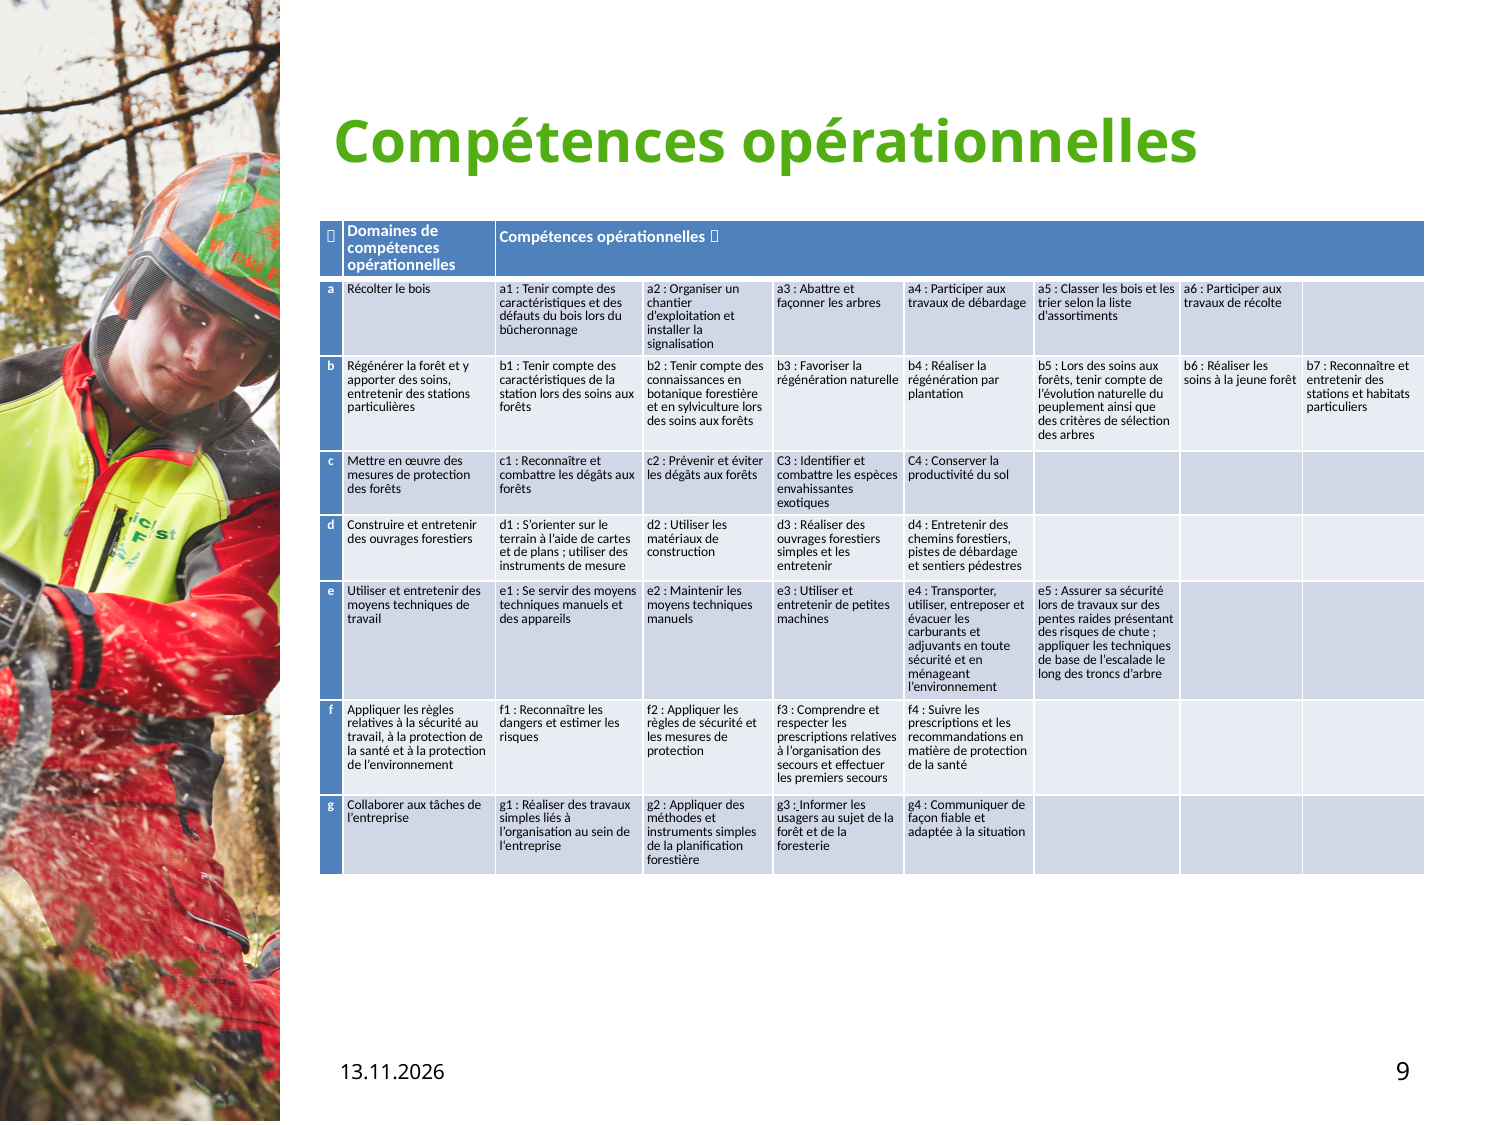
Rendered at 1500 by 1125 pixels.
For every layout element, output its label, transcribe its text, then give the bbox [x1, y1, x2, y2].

table_cell b1 : Tenir compte des caractéristiques de la station lors des soins aux forêts [496, 357, 642, 450]
table_cell [1181, 516, 1302, 580]
table_cell c1 : Reconnaître et combattre les dégâts aux forêts [496, 452, 642, 514]
table_cell g3 : Informer les usagers au sujet de la forêt et de la foresterie [774, 796, 903, 874]
table_cell [1035, 701, 1179, 794]
table_cell g2 : Appliquer des méthodes et instruments simples de la planification forestière [644, 796, 772, 874]
table_cell c2 : Prévenir et éviter les dégâts aux forêts [644, 452, 772, 514]
table_header Compétences opérationnelles  [496, 221, 1424, 276]
table_cell d1 : S’orienter sur le terrain à l’aide de cartes et de plans ; utiliser des instruments de mesure [496, 516, 642, 580]
table_cell Régénérer la forêt et y apporter des soins, entretenir des stations particulières [344, 357, 495, 450]
table_cell f2 : Appliquer les règles de sécurité et les mesures de protection [644, 701, 772, 794]
table_cell f [320, 701, 342, 794]
table_cell [1303, 796, 1424, 874]
table_cell b6 : Réaliser les soins à la jeune forêt [1181, 357, 1302, 450]
slide_number 9 [1074, 1042, 1425, 1103]
table_cell [1303, 516, 1424, 580]
table_cell b2 : Tenir compte des connaissances en botanique forestière et en sylviculture lors des soins aux forêts [644, 357, 772, 450]
table_cell Collaborer aux tâches de l’entreprise [344, 796, 495, 874]
table_cell c [320, 452, 342, 514]
table_cell C3 : Identifier et combattre les espèces envahissantes exotiques [774, 452, 903, 514]
table_cell Utiliser et entretenir des moyens techniques de travail [344, 582, 495, 699]
table_cell Mettre en œuvre des mesures de protection des forêts [344, 452, 495, 514]
table_cell [1035, 796, 1179, 874]
table_cell f1 : Reconnaître les dangers et estimer les risques [496, 701, 642, 794]
title Compétences opérationnelles [318, 45, 1426, 219]
table_header Domaines de compétences opérationnelles [344, 221, 495, 276]
table_cell a4 : Participer aux travaux de débardage [905, 282, 1033, 355]
table_cell a6 : Participer aux travaux de récolte [1181, 282, 1302, 355]
table_cell e [320, 582, 342, 699]
table_cell g [320, 796, 342, 874]
table_cell [1303, 701, 1424, 794]
table_cell d4 : Entretenir des chemins forestiers, pistes de débardage et sentiers pédestres [905, 516, 1033, 580]
table_cell f3 : Comprendre et respecter les prescriptions relatives à l’organisation des secours et effectuer les premiers secours [774, 701, 903, 794]
table_cell [1181, 701, 1302, 794]
table_cell Construire et entretenir des ouvrages forestiers [344, 516, 495, 580]
table_cell g1 : Réaliser des travaux simples liés à l’organisation au sein de l‘entreprise [496, 796, 642, 874]
table_cell d3 : Réaliser des ouvrages forestiers simples et les entretenir [774, 516, 903, 580]
table_cell a1 : Tenir compte des caractéristiques et des défauts du bois lors du bûcheronnage [496, 282, 642, 355]
table_cell a3 : Abattre et façonner les arbres [774, 282, 903, 355]
table_cell e5 : Assurer sa sécurité lors de travaux sur des pentes raides présentant des risques de chute ; appliquer les techniques de base de l’escalade le long des troncs d’arbre [1035, 582, 1179, 699]
table_header  [320, 221, 342, 276]
table_cell e4 : Transporter, utiliser, entreposer et évacuer les carburants et adjuvants en toute sécurité et en ménageant l’environnement [905, 582, 1033, 699]
table_cell a2 : Organiser un chantier d’exploitation et installer la signalisation [644, 282, 772, 355]
table_cell f4 : Suivre les prescriptions et les recommandations en matière de protection de la santé [905, 701, 1033, 794]
table_cell d2 : Utiliser les matériaux de construction [644, 516, 772, 580]
table_cell b7 : Reconnaître et entretenir des stations et habitats particuliers [1303, 357, 1424, 450]
table_cell [1035, 452, 1179, 514]
table_cell e1 : Se servir des moyens techniques manuels et des appareils [496, 582, 642, 699]
table_cell Récolter le bois [344, 282, 495, 355]
table_cell [1035, 516, 1179, 580]
table_cell [1181, 582, 1302, 699]
table_cell [1303, 282, 1424, 355]
table_cell [1181, 796, 1302, 874]
table_cell [1181, 452, 1302, 514]
table_cell b [320, 357, 342, 450]
table_cell g4 : Communiquer de façon fiable et adaptée à la situation [905, 796, 1033, 874]
table_cell [1303, 582, 1424, 699]
table_cell b5 : Lors des soins aux forêts, tenir compte de l’évolution naturelle du peuplement ainsi que des critères de sélection des arbres [1035, 357, 1179, 450]
table_cell a5 : Classer les bois et les trier selon la liste d’assortiments [1035, 282, 1179, 355]
table_cell e3 : Utiliser et entretenir de petites machines [774, 582, 903, 699]
table_cell Appliquer les règles relatives à la sécurité au travail, à la protection de la santé et à la protection de l’environnement [344, 701, 495, 794]
table_cell b3 : Favoriser la régénération naturelle [774, 357, 903, 450]
table_cell b4 : Réaliser la régénération par plantation [905, 357, 1033, 450]
table_cell [1303, 452, 1424, 514]
table_cell e2 : Maintenir les moyens techniques manuels [644, 582, 772, 699]
table_cell d [320, 516, 342, 580]
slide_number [324, 1042, 500, 1103]
table_cell a [320, 282, 342, 355]
table_cell C4 : Conserver la productivité du sol [905, 452, 1033, 514]
